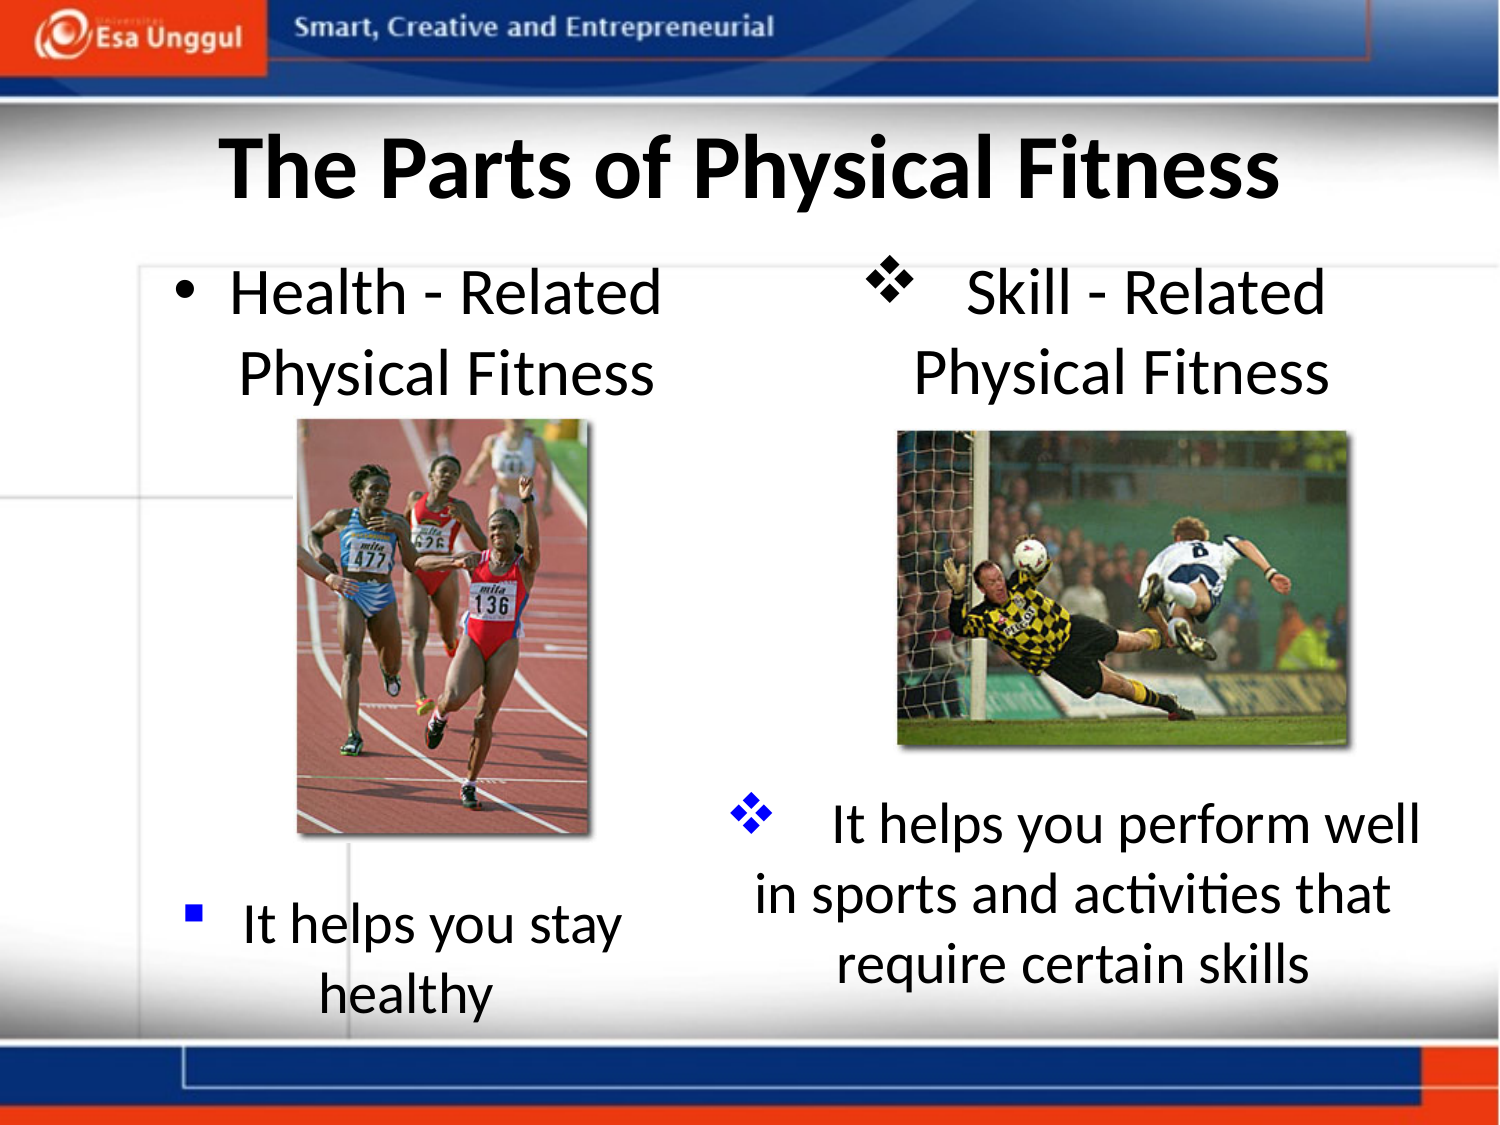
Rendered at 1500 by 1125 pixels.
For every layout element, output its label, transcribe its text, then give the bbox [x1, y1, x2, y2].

title The Parts of Physical Fitness [75, 90, 1425, 233]
picture [0, 0, 1500, 1125]
text_box Health - Related Physical Fitness [131, 240, 707, 1054]
text_box It helps you stay healthy [156, 878, 657, 1033]
text_box It helps you perform well in sports and activities that require certain skills [693, 778, 1454, 1003]
text_box Skill - Related Physical Fitness [743, 240, 1445, 778]
